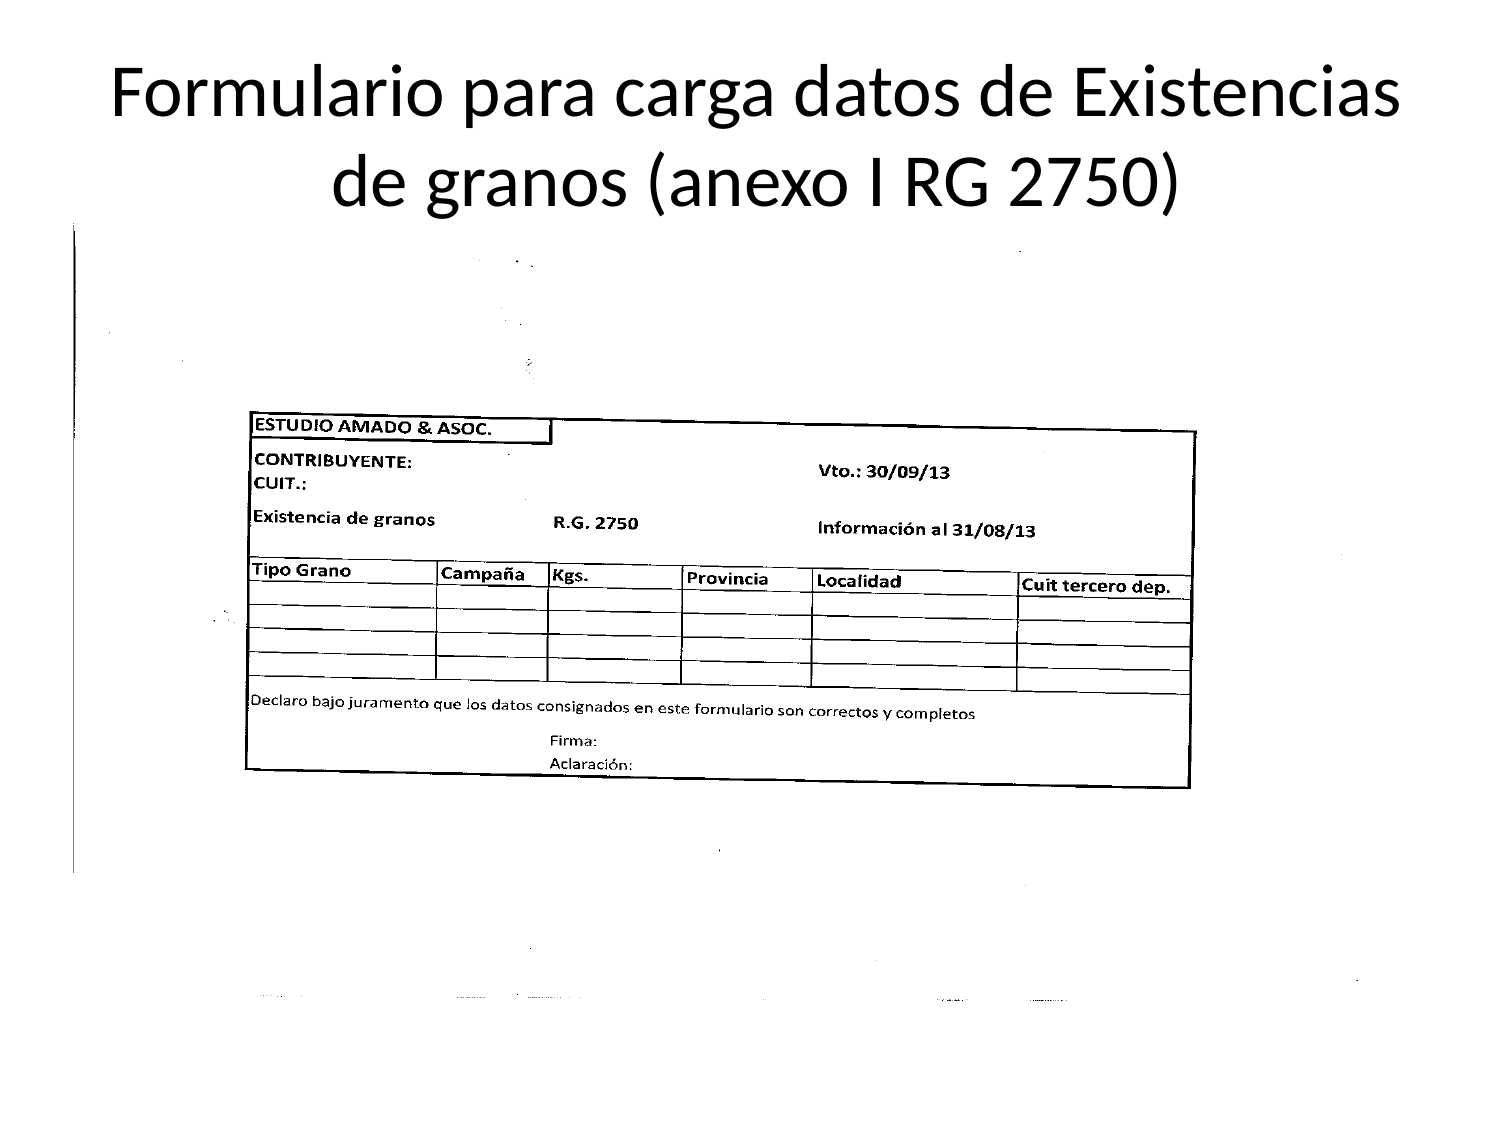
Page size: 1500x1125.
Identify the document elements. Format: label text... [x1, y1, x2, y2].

title Formulario para carga datos de Existencias de granos (anexo I RG 2750) [81, 44, 1433, 329]
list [69, 222, 1372, 1008]
